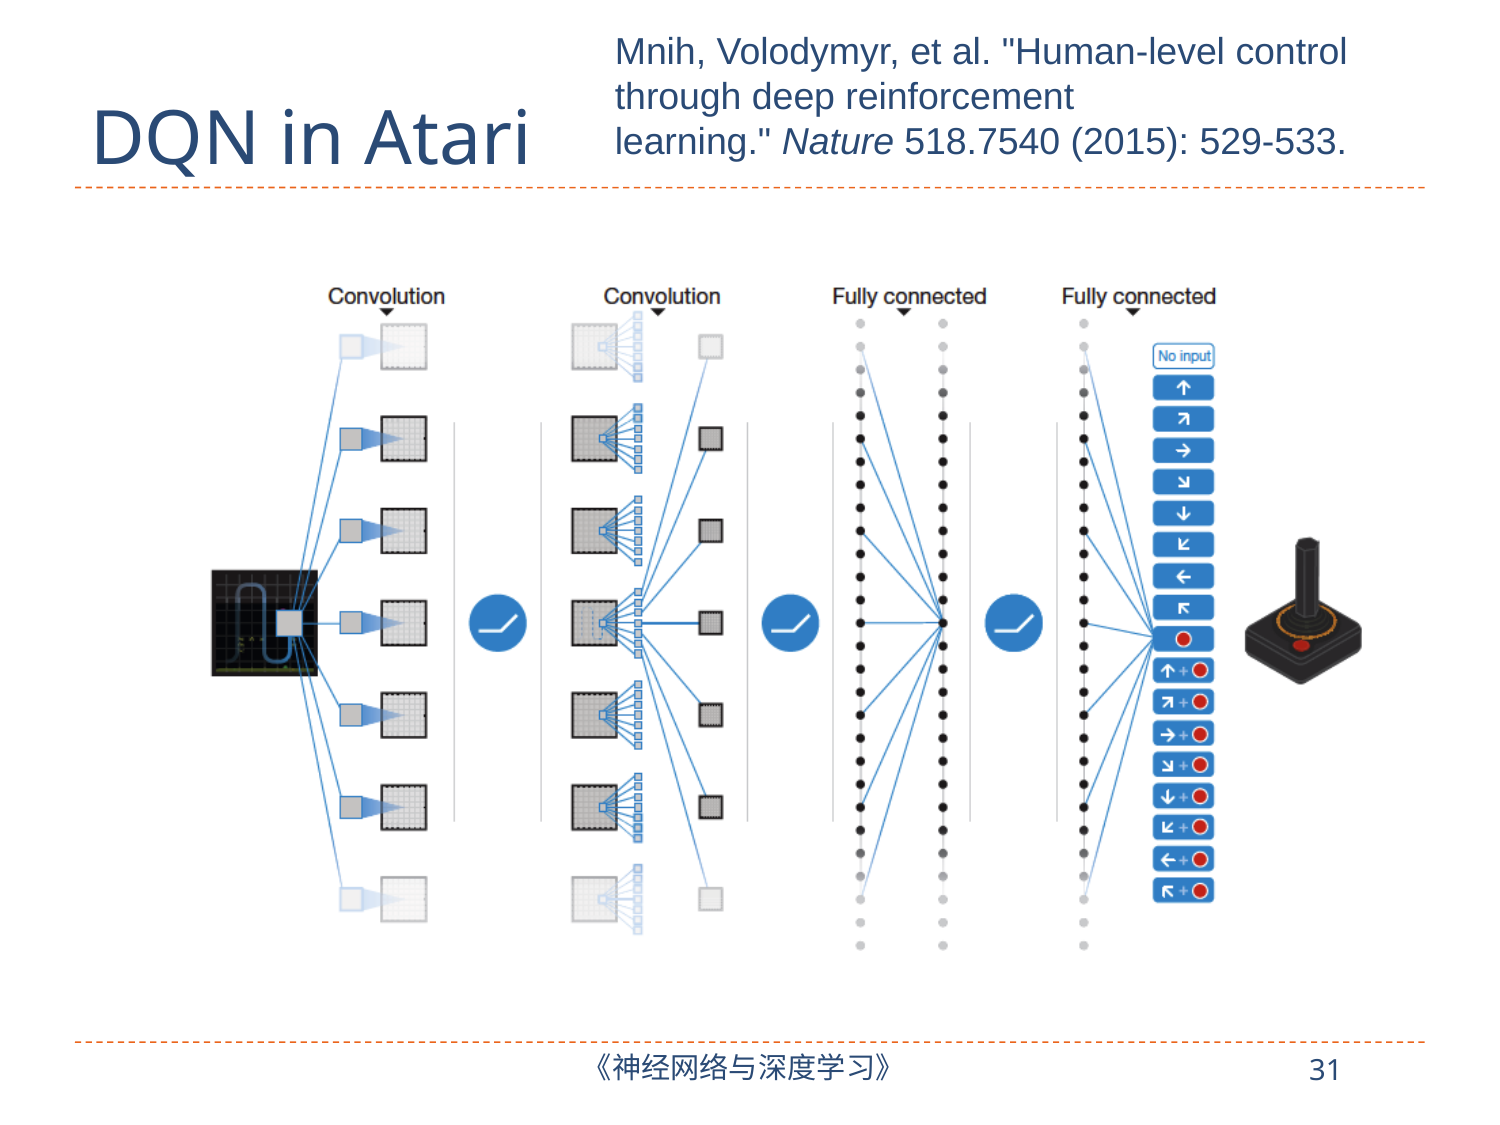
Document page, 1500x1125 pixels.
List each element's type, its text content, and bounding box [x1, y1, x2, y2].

title DQN in Atari [75, 24, 1425, 188]
picture [74, 262, 1385, 951]
text_box Mnih, Volodymyr, et al. "Human-level control through deep reinforcement learning." Nature 518.7540 (2015): 529-533. [600, 19, 1475, 170]
